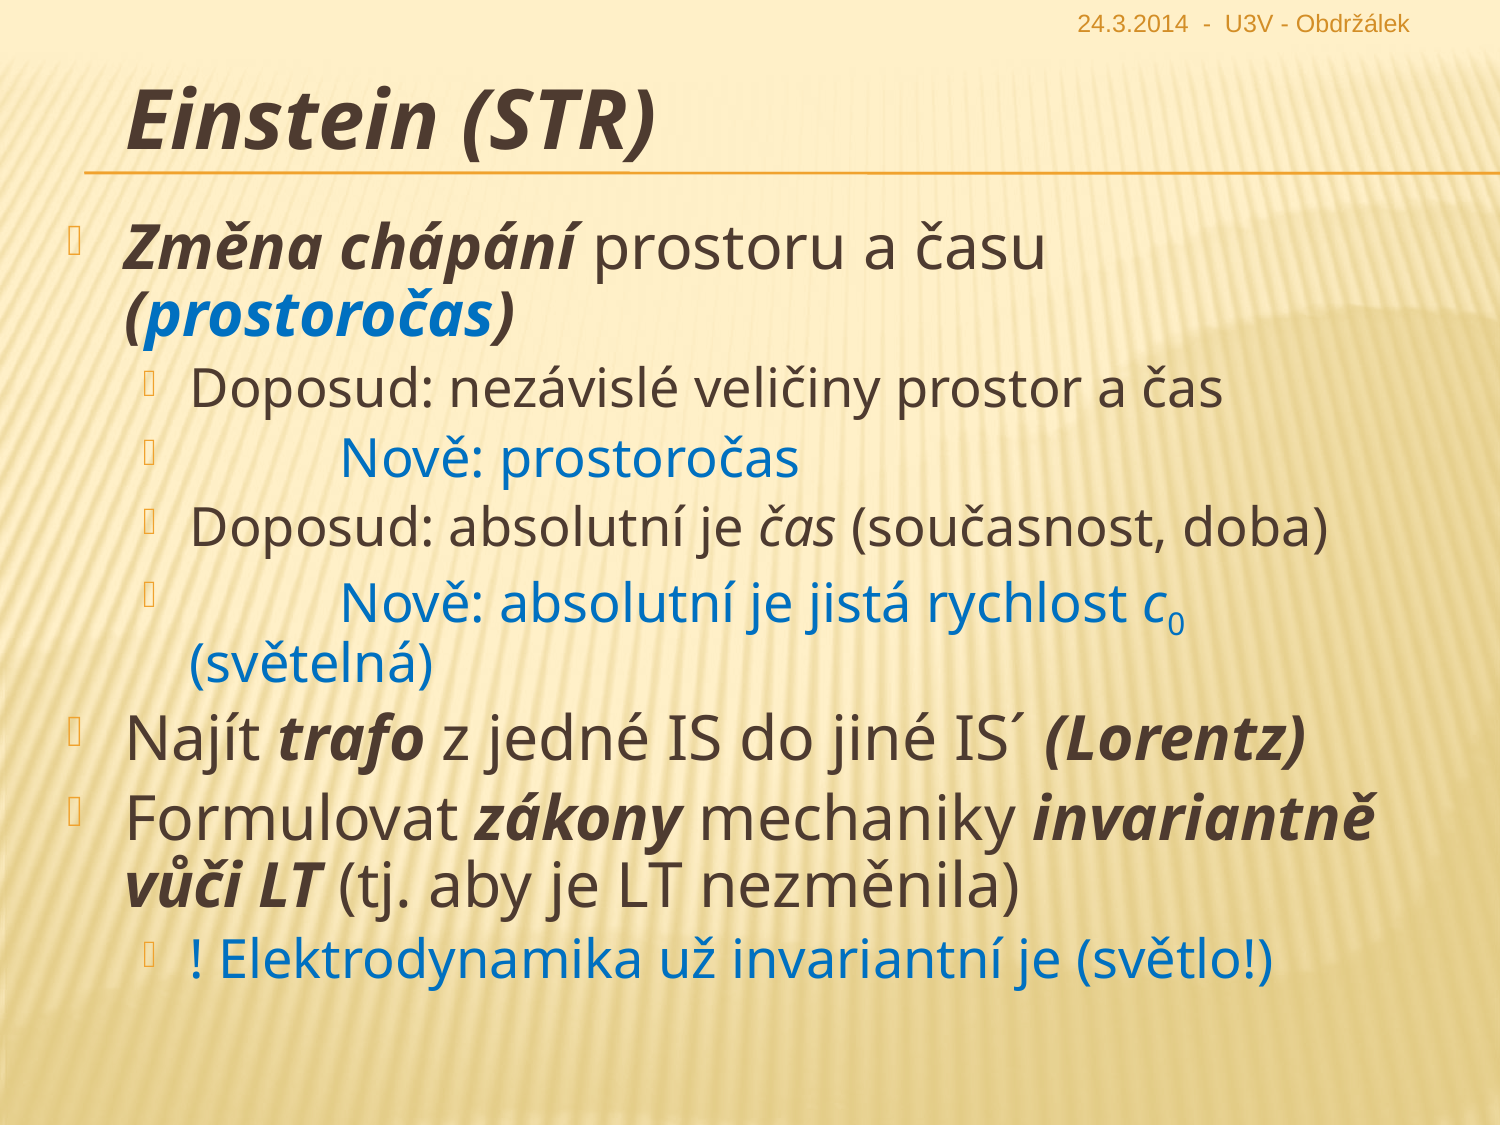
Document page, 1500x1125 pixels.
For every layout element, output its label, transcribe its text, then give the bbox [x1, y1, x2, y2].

text_box 24.3.2014 - U3V - Obdržálek [1062, 0, 1495, 48]
text_box Einstein (STR) [110, 70, 785, 175]
text_box Změna chápání prostoru a času (prostoročas) Doposud: nezávislé veličiny prostor a čas Nově: prostoročas Doposud: absolutní je čas (současnost, doba) Nově: absolutní je jistá rychlost c0 (světelná) Najít trafo z jedné IS do jiné IS´ (Lorentz) Formulovat zákony mechaniky invariantně vůči LT (tj. aby je LT nezměnila) ! Elektrodynamika už invariantní je (světlo!) [53, 208, 1404, 993]
